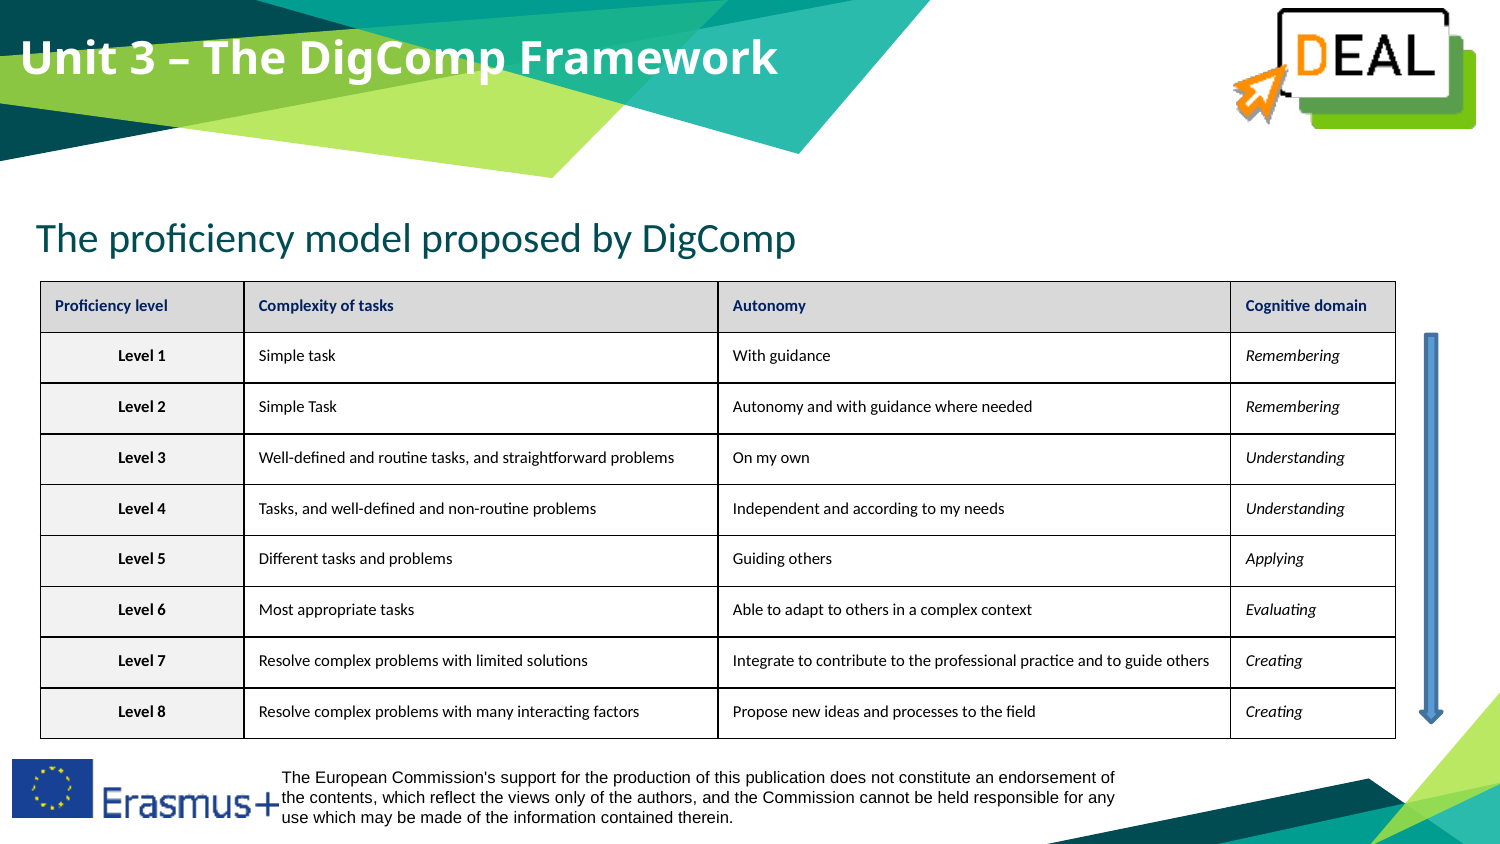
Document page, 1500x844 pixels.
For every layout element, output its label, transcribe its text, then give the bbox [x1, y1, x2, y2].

table_cell With guidance [719, 333, 1230, 382]
table_cell Resolve complex problems with many interacting factors [245, 689, 717, 738]
table_cell Different tasks and problems [245, 536, 717, 586]
table_cell Independent and according to my needs [719, 485, 1230, 535]
table_cell Level 3 [41, 435, 243, 484]
table_cell Evaluating [1231, 587, 1395, 636]
table_cell On my own [719, 435, 1230, 484]
table_cell Creating [1231, 689, 1395, 738]
table_cell Level 8 [41, 689, 243, 738]
table_cell Creating [1231, 638, 1395, 687]
table_cell Propose new ideas and processes to the field [719, 689, 1230, 738]
table_cell Understanding [1231, 435, 1395, 484]
table_header Complexity of tasks [245, 282, 717, 332]
table_cell Tasks, and well-defined and non-routine problems [245, 485, 717, 535]
table_cell Level 5 [41, 536, 243, 586]
table_cell Simple task [245, 333, 717, 382]
text_box Unit 3 – The DigComp Framework [4, 13, 1275, 104]
table_cell Autonomy and with guidance where needed [719, 384, 1230, 433]
table_cell Remembering [1231, 333, 1395, 382]
table_cell Resolve complex problems with limited solutions [245, 638, 717, 687]
table_header Autonomy [719, 282, 1230, 332]
table_cell Level 7 [41, 638, 243, 687]
table_cell Able to adapt to others in a complex context [719, 587, 1230, 636]
table_cell Guiding others [719, 536, 1230, 586]
text_box The proficiency model proposed by DigComp [20, 201, 1061, 270]
picture [12, 759, 279, 818]
table_cell Simple Task [245, 384, 717, 433]
table_cell Level 6 [41, 587, 243, 636]
table_header Cognitive domain [1231, 282, 1395, 332]
picture [1232, 8, 1476, 129]
table_cell Most appropriate tasks [245, 587, 717, 636]
table_cell Remembering [1231, 384, 1395, 433]
table_cell Integrate to contribute to the professional practice and to guide others [719, 638, 1230, 687]
table_cell Well-defined and routine tasks, and straightforward problems [245, 435, 717, 484]
table_header Proficiency level [41, 282, 243, 332]
table_cell Level 4 [41, 485, 243, 535]
table_cell Level 2 [41, 384, 243, 433]
table_cell Level 1 [41, 333, 243, 382]
text_box [1418, 332, 1444, 725]
table_cell Understanding [1231, 485, 1395, 535]
table_cell Applying [1231, 536, 1395, 586]
